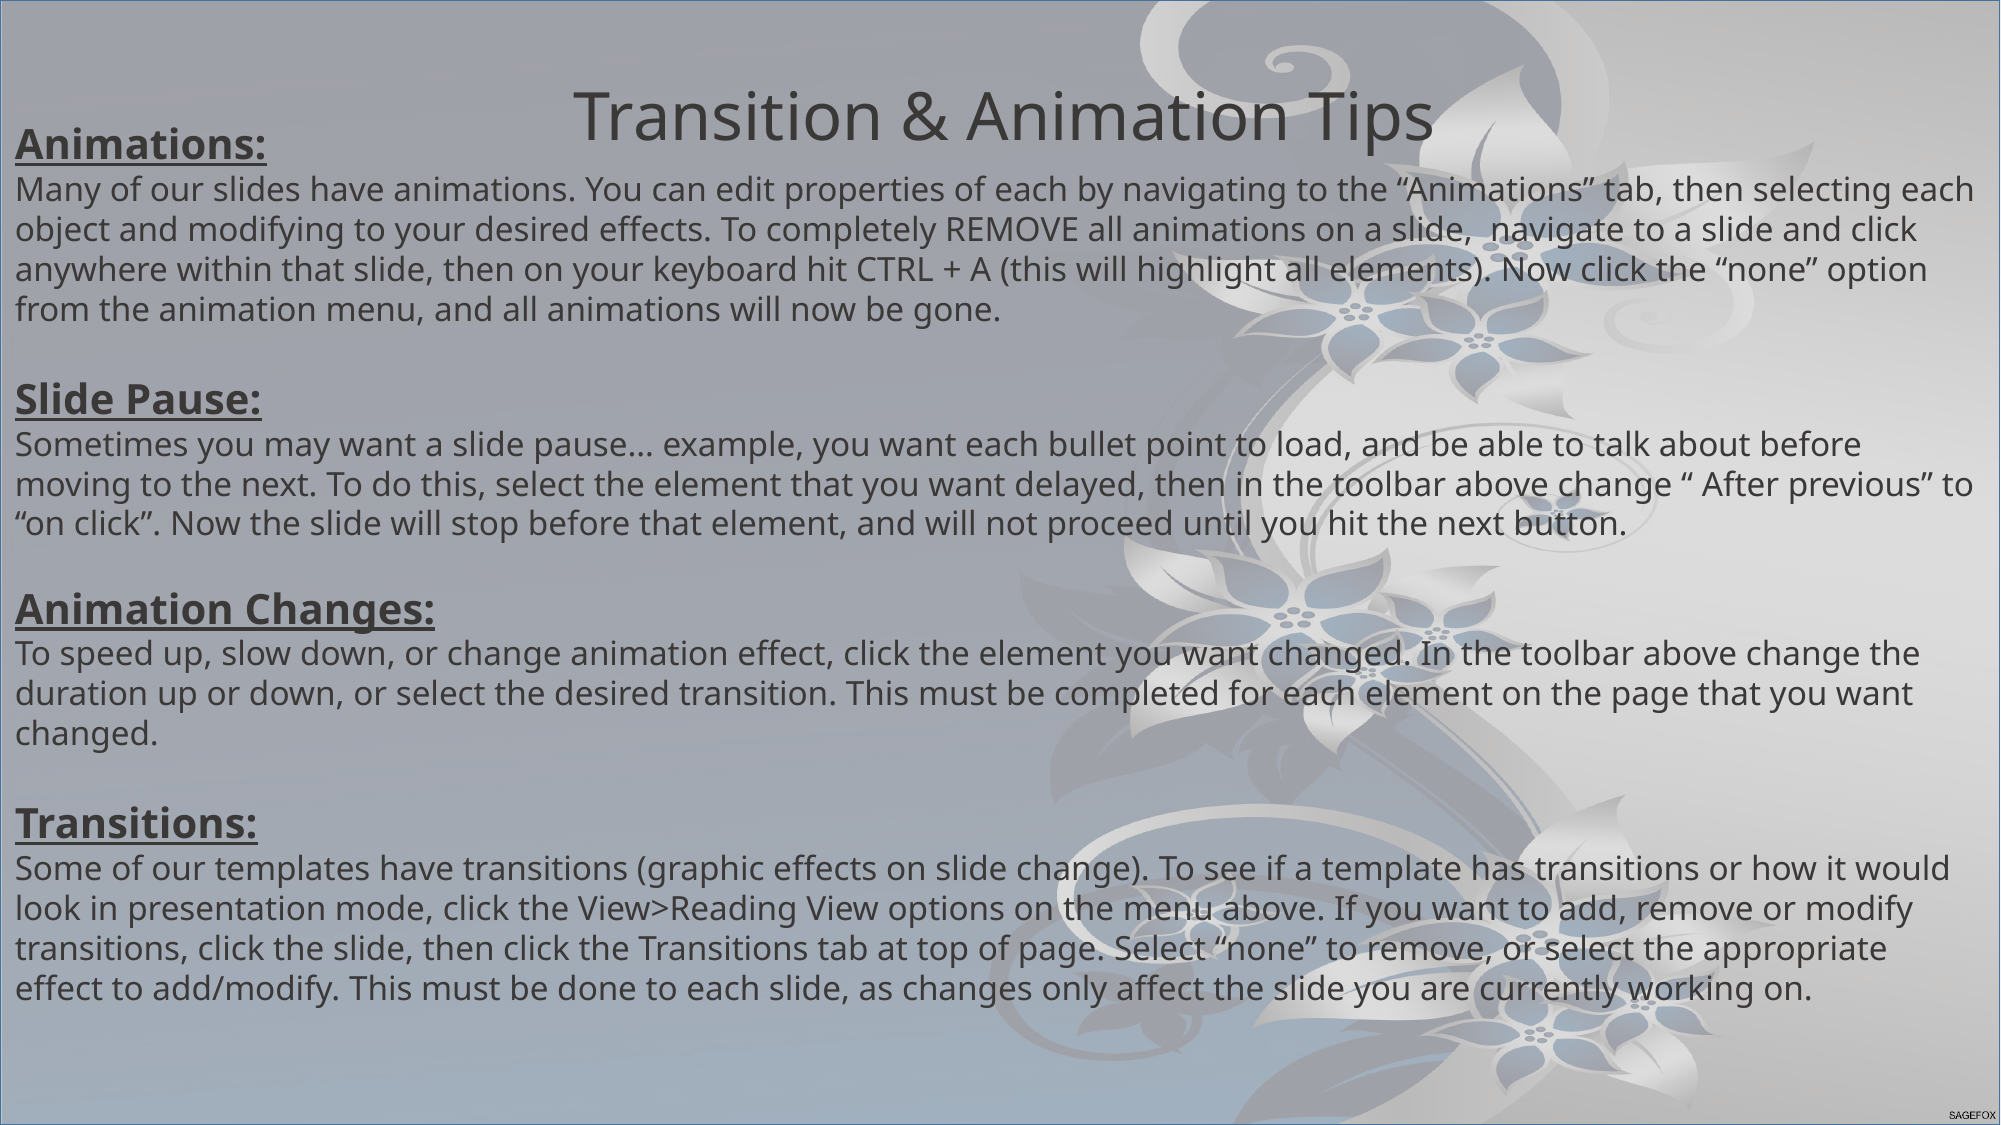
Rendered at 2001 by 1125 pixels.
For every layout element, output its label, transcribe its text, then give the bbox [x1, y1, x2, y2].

text_box Animations: Many of our slides have animations. You can edit properties of each by navigating to the “Animations” tab, then selecting each object and modifying to your desired effects. To completely REMOVE all animations on a slide, navigate to a slide and click anywhere within that slide, then on your keyboard hit CTRL + A (this will highlight all elements). Now click the “none” option from the animation menu, and all animations will now be gone. Slide Pause: Sometimes you may want a slide pause… example, you want each bullet point to load, and be able to talk about before moving to the next. To do this, select the element that you want delayed, then in the toolbar above change “ After previous” to “on click”. Now the slide will stop before that element, and will not proceed until you hit the next button. Animation Changes: To speed up, slow down, or change animation effect, click the element you want changed. In the toolbar above change the duration up or down, or select the desired transition. This must be completed for each element on the page that you want changed. Transitions: Some of our templates have transitions (graphic effects on slide change). To see if a template has transitions or how it would look in presentation mode, click the View>Reading View options on the menu above. If you want to add, remove or modify transitions, click the slide, then click the Transitions tab at top of page. Select “none” to remove, or select the appropriate effect to add/modify. This must be done to each slide, as changes only affect the slide you are currently working on. [0, 0, 2000, 1125]
title Transition & Animation Tips [477, 59, 1532, 177]
